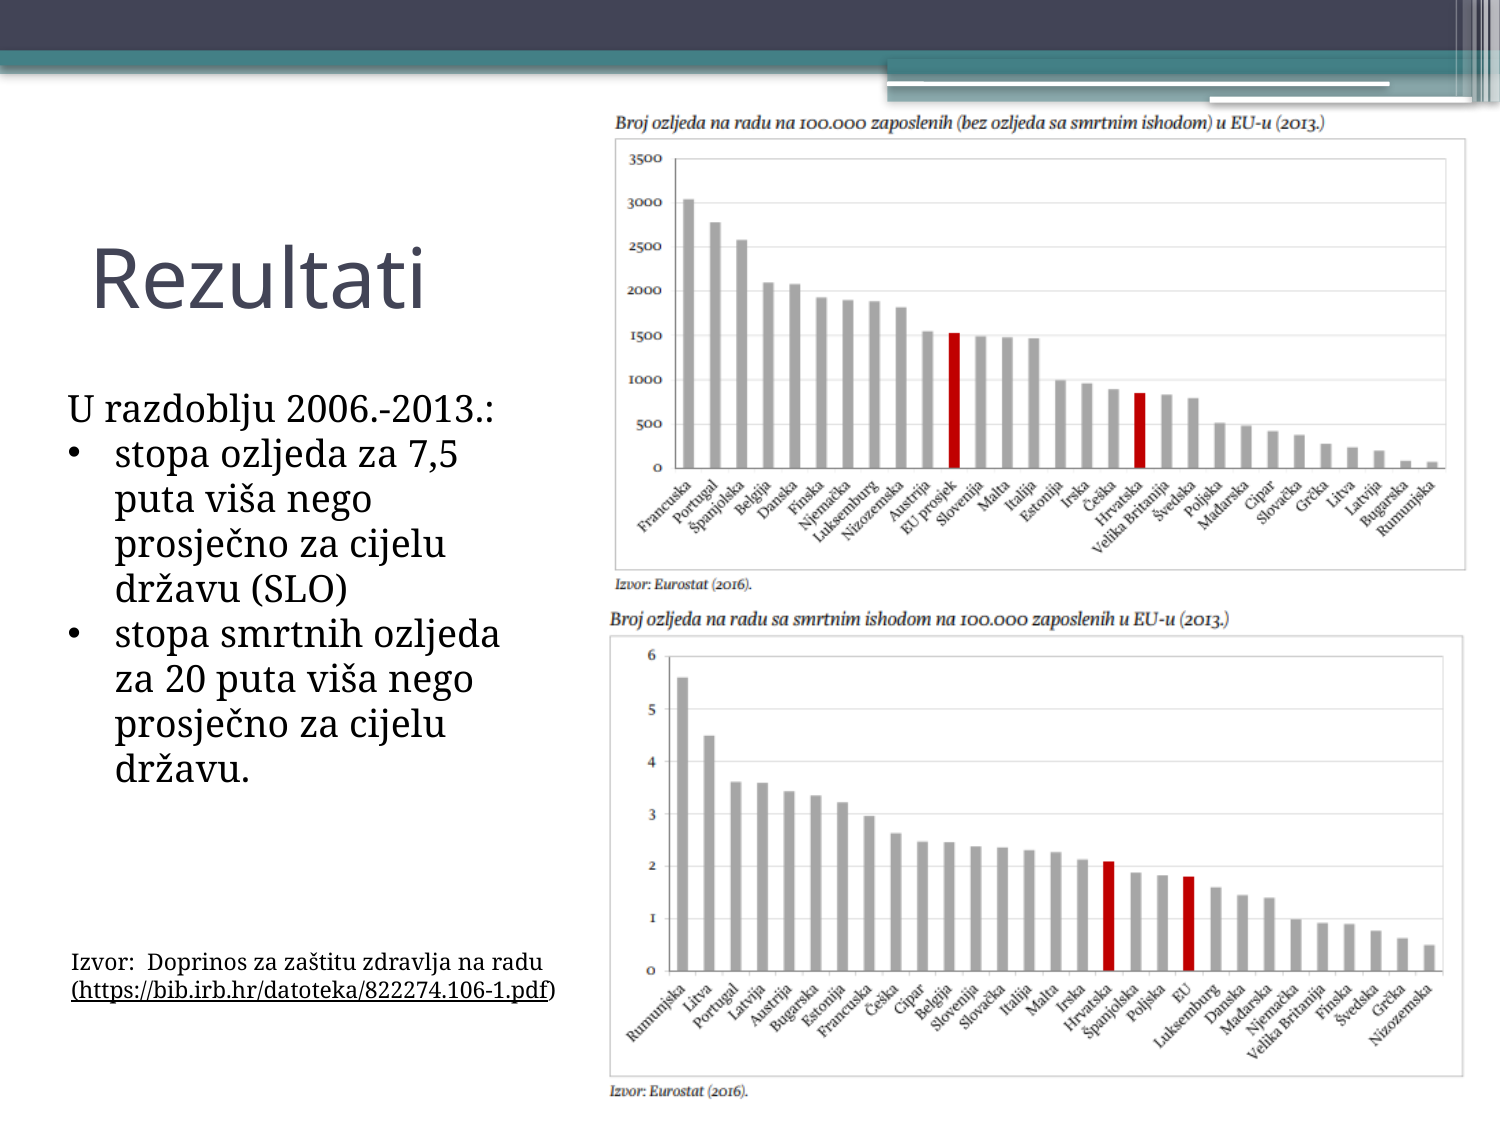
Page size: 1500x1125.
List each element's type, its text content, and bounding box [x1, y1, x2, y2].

picture [600, 609, 1477, 1106]
text_box Izvor: Doprinos za zaštitu zdravlja na radu (https://bib.irb.hr/datoteka/822274.106-1.pdf) [56, 940, 581, 1097]
text_box U razdoblju 2006.-2013.: stopa ozljeda za 7,5 puta viša nego prosječno za cijelu državu (SLO) stopa smrtnih ozljeda za 20 puta viša nego prosječno za cijelu državu. [53, 377, 557, 797]
title Rezultati [75, 187, 593, 363]
picture [600, 113, 1474, 597]
